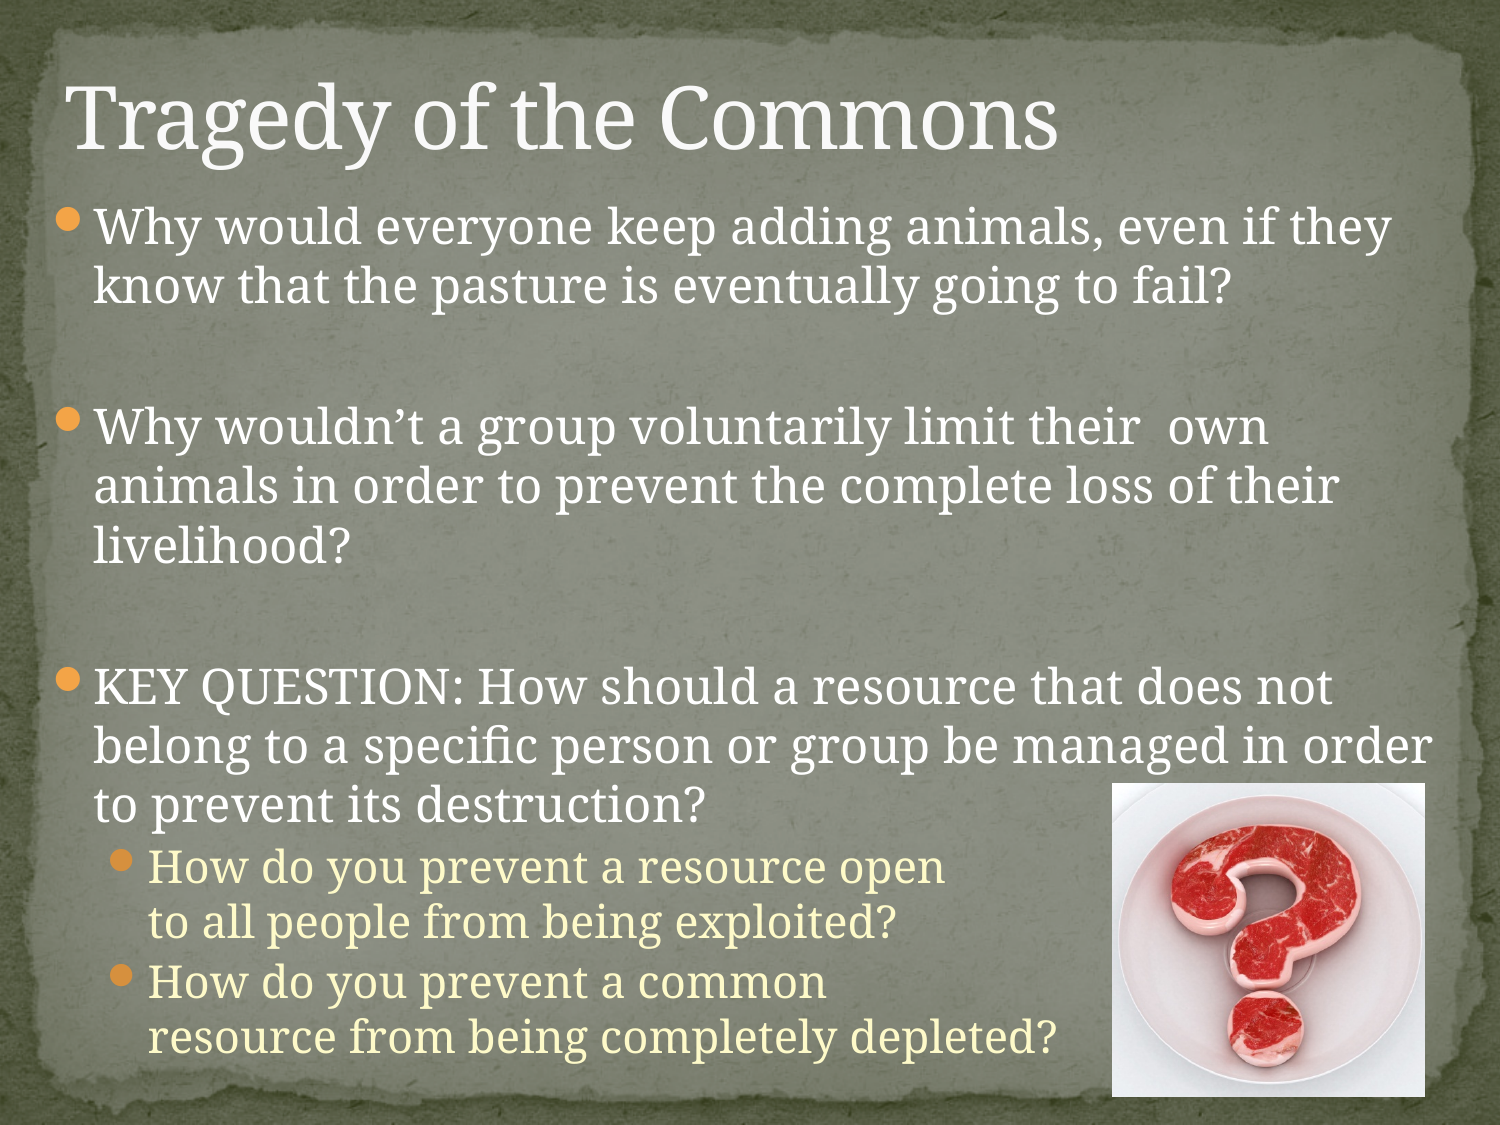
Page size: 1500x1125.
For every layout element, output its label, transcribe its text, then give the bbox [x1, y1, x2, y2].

list Why would everyone keep adding animals, even if they know that the pasture is eventually going to fail? Why wouldn’t a group voluntarily limit their own animals in order to prevent the complete loss of their livelihood? KEY QUESTION: How should a resource that does not belong to a specific person or group be managed in order to prevent its destruction? How do you prevent a resource open to all people from being exploited? How do you prevent a common resource from being completely depleted? [37, 187, 1463, 1075]
title Tragedy of the Commons [49, 24, 1451, 175]
picture [1112, 783, 1425, 1097]
